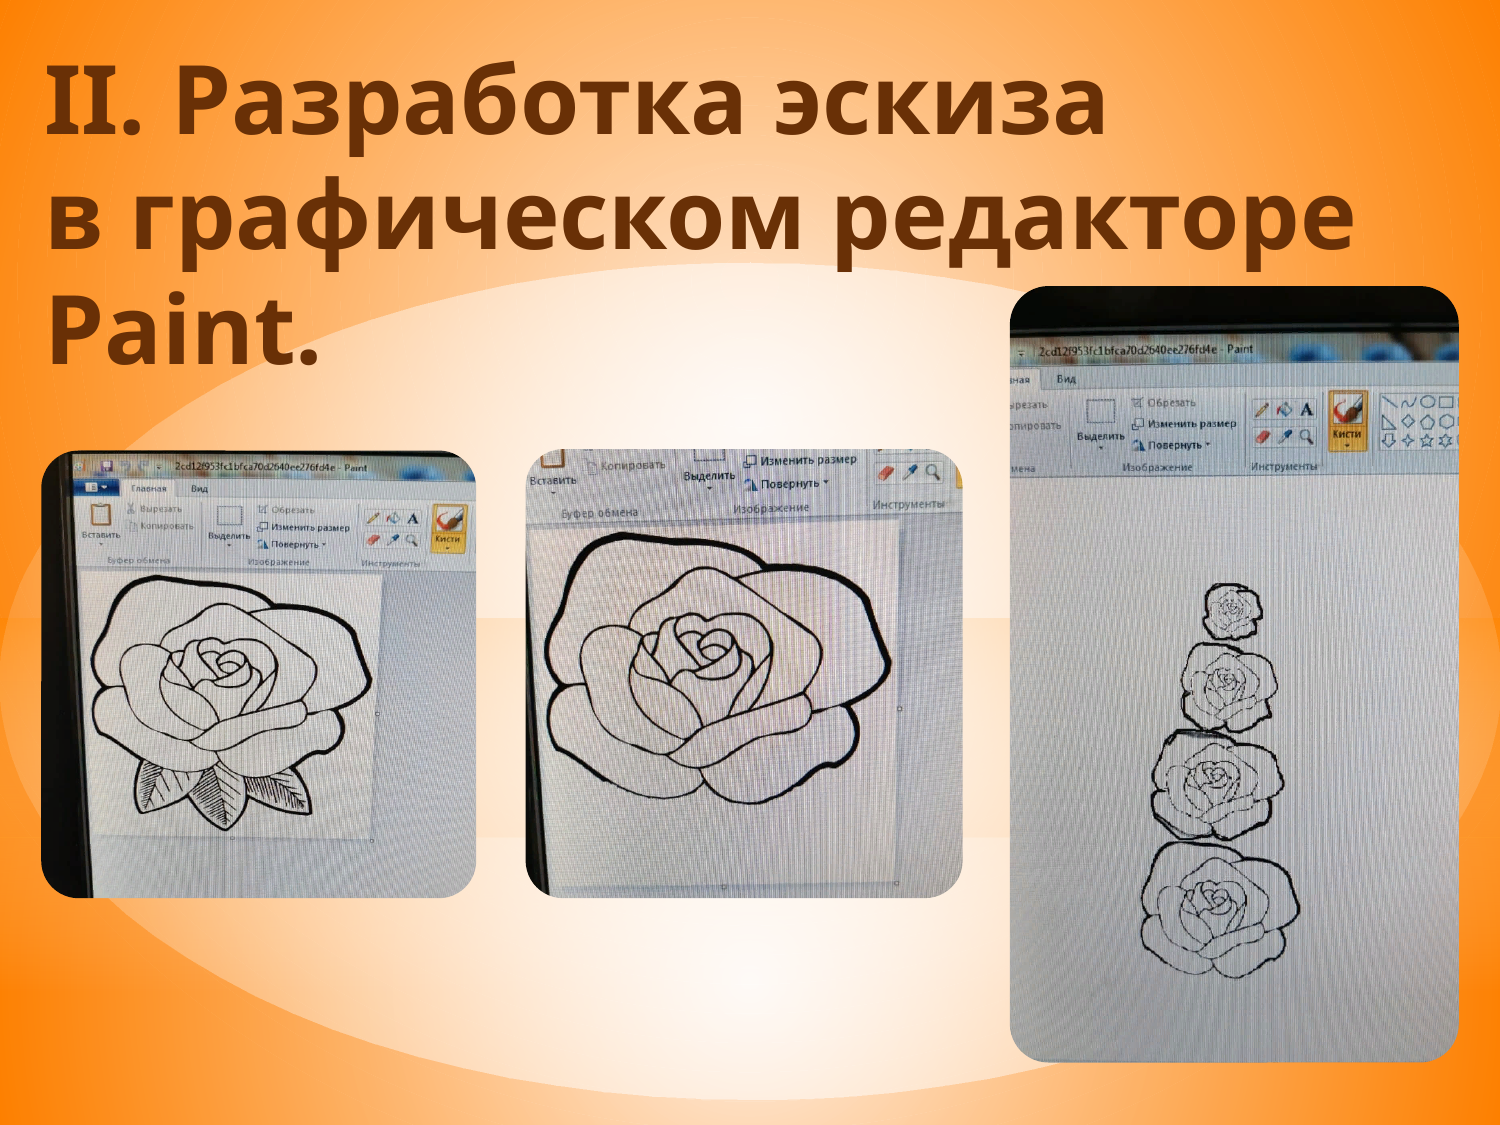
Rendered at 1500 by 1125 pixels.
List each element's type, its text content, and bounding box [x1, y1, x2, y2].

title II. Разработка эскиза в графическом редакторе Paint. [29, 30, 1500, 374]
picture [41, 450, 477, 899]
picture [1009, 285, 1460, 1063]
picture [525, 448, 963, 899]
